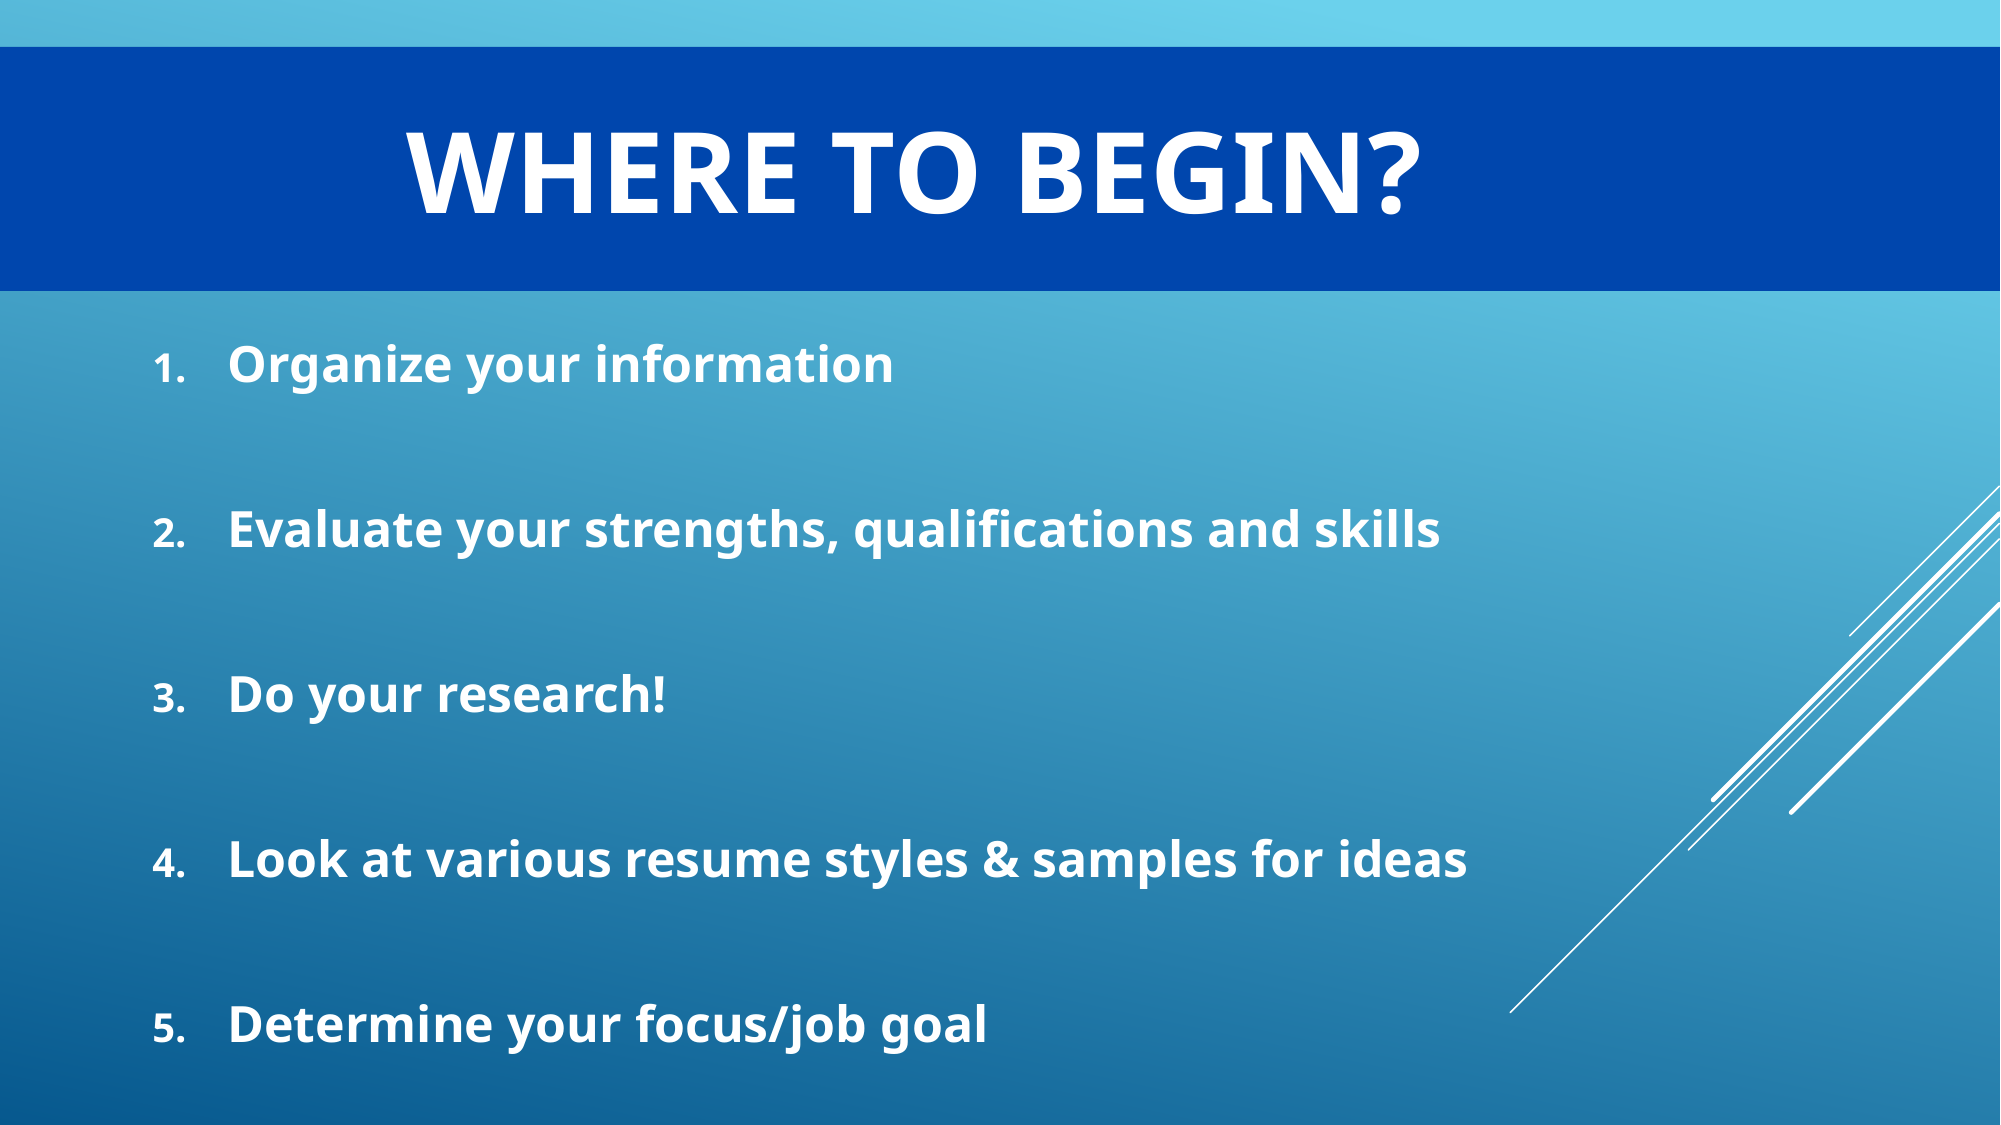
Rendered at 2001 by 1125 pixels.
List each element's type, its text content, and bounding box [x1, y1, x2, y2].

title Where to Begin? [391, 103, 1609, 235]
list Organize your information Evaluate your strengths, qualifications and skills Do your research! Look at various resume styles & samples for ideas Determine your focus/job goal [137, 307, 1863, 1078]
text_box [0, 46, 2000, 292]
